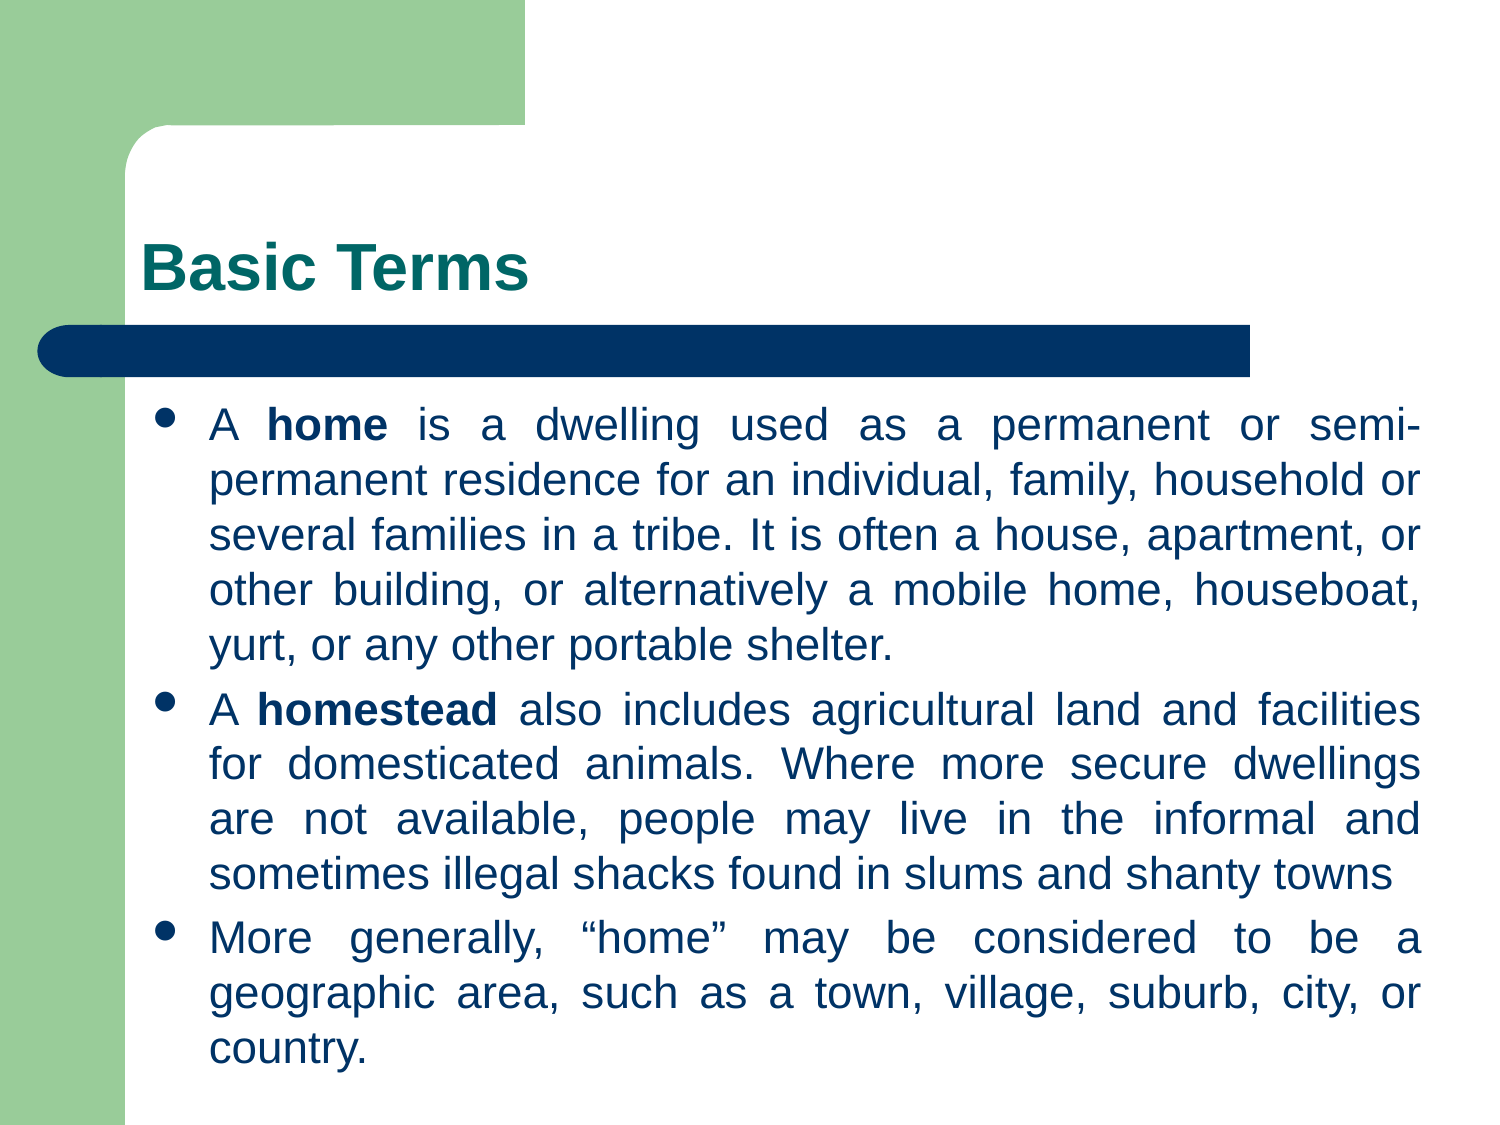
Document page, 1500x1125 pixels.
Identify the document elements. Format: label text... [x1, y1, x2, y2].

list A home is a dwelling used as a permanent or semi-permanent residence for an individual, family, household or several families in a tribe. It is often a house, apartment, or other building, or alternatively a mobile home, houseboat, yurt, or any other portable shelter. A homestead also includes agricultural land and facilities for domesticated animals. Where more secure dwellings are not available, people may live in the informal and sometimes illegal shacks found in slums and shanty towns More generally, “home” may be considered to be a geographic area, such as a town, village, suburb, city, or country. [137, 387, 1438, 999]
title Basic Terms [124, 124, 1426, 313]
